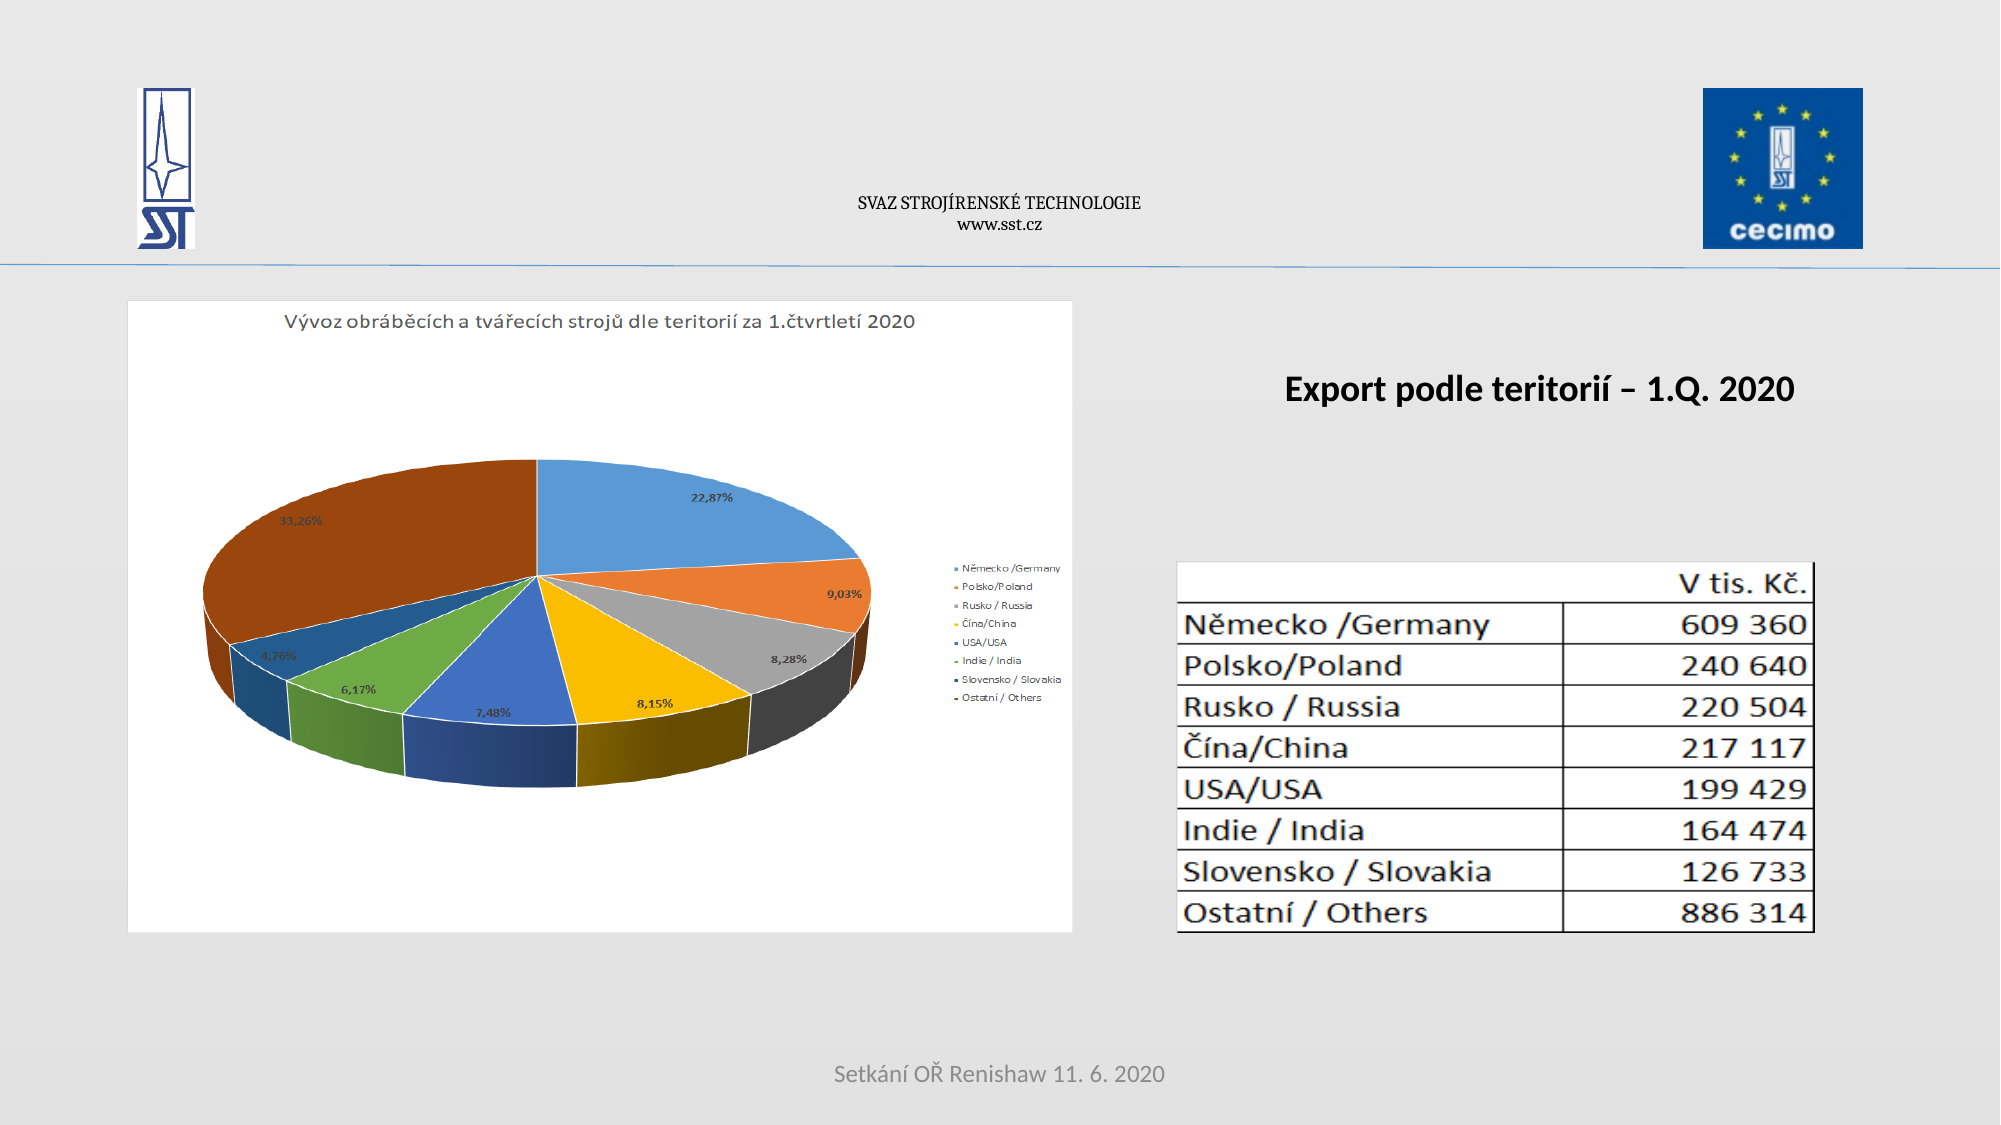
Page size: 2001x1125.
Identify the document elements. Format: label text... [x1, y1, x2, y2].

title SVAZ STROJÍRENSKÉ TECHNOLOGIE www.sst.cz [249, 184, 1750, 264]
picture [137, 88, 195, 249]
footer Setkání OŘ Renishaw 11. 6. 2020 [662, 1042, 1338, 1103]
picture [1703, 88, 1863, 249]
subtitle [249, 332, 1750, 951]
picture [1176, 561, 1815, 933]
picture [127, 300, 1073, 933]
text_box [0, 264, 2000, 269]
text_box Export podle teritorií – 1.Q. 2020 [1201, 356, 1879, 597]
